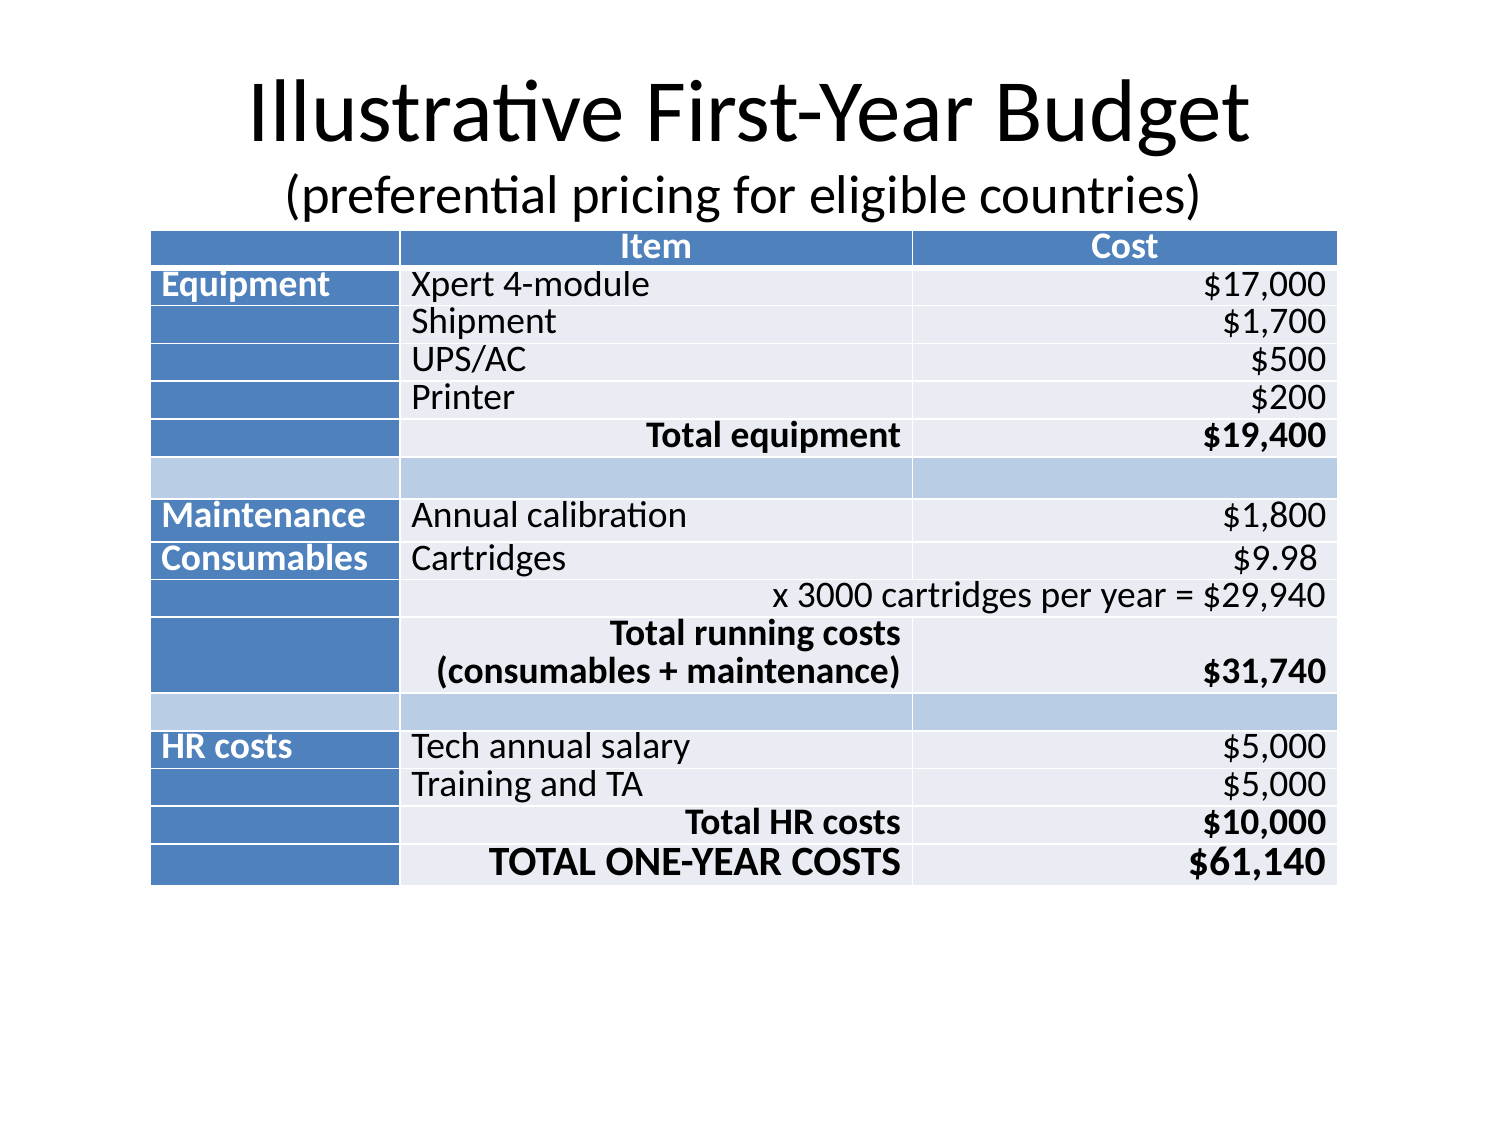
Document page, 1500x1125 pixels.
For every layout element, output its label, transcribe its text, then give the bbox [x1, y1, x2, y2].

table_cell [151, 845, 399, 885]
table_cell [401, 694, 912, 730]
title Illustrative First-Year Budget (preferential pricing for eligible countries) [75, 45, 1425, 233]
table_cell $10,000 [913, 807, 1337, 843]
table_cell Total running costs (consumables + maintenance) [401, 618, 912, 692]
table_header Cost [913, 231, 1337, 265]
table_cell x 3000 cartridges per year = $29,940 [401, 580, 1337, 616]
table_cell Annual calibration [401, 500, 912, 541]
table_cell [151, 694, 399, 730]
table_cell HR costs [151, 732, 399, 768]
table_cell Total equipment [401, 420, 912, 456]
table_cell $1,700 [913, 306, 1337, 343]
table_cell Xpert 4-module [401, 271, 912, 305]
table_cell $500 [913, 344, 1337, 380]
table_cell Training and TA [401, 769, 912, 805]
table_cell [913, 694, 1337, 730]
table_cell [151, 306, 399, 343]
table_cell [151, 458, 399, 498]
table_cell Consumables [151, 543, 399, 579]
table_header Item [401, 231, 912, 265]
table_cell [151, 618, 399, 692]
table_cell Cartridges [401, 543, 912, 579]
table_cell Maintenance [151, 500, 399, 541]
table_cell UPS/AC [401, 344, 912, 380]
table_header [151, 231, 399, 265]
table_cell $17,000 [913, 271, 1337, 305]
table_cell Equipment [151, 271, 399, 305]
table_cell [151, 807, 399, 843]
table_cell $5,000 [913, 732, 1337, 768]
table_cell Shipment [401, 306, 912, 343]
table_cell $1,800 [913, 500, 1337, 541]
table_cell [401, 458, 912, 498]
table_cell [151, 580, 399, 616]
table_cell [151, 344, 399, 380]
table_cell $61,140 [913, 845, 1337, 885]
table_cell $19,400 [913, 420, 1337, 456]
table_cell Tech annual salary [401, 732, 912, 768]
table_cell Printer [401, 382, 912, 418]
table_cell [151, 420, 399, 456]
table_cell [913, 458, 1337, 498]
table_cell $31,740 [913, 618, 1337, 692]
table_cell $200 [913, 382, 1337, 418]
table_cell [151, 769, 399, 805]
table_cell [151, 382, 399, 418]
table_cell Total HR costs [401, 807, 912, 843]
table_cell $5,000 [913, 769, 1337, 805]
table_cell $9.98 [913, 543, 1337, 579]
table_cell TOTAL ONE-YEAR COSTS [401, 845, 912, 885]
